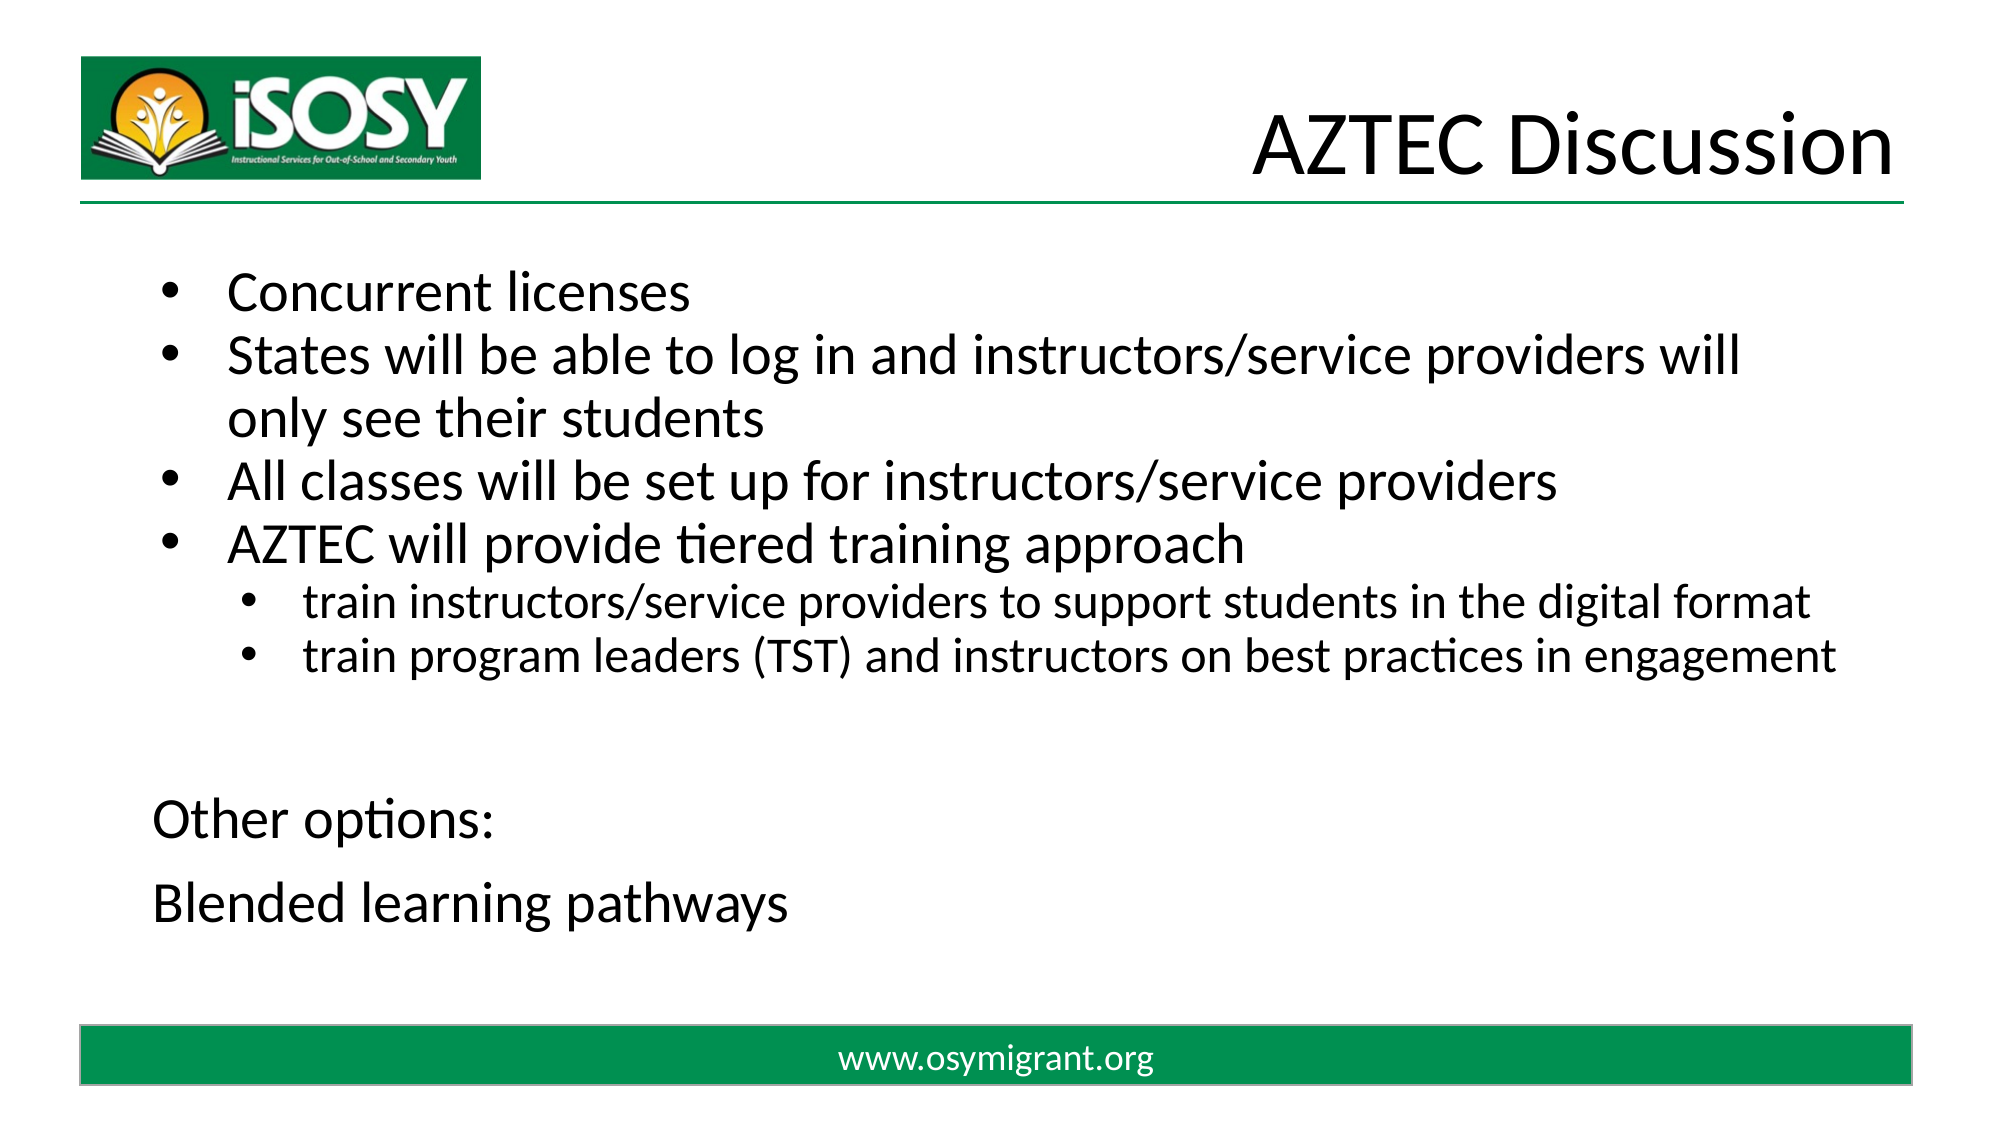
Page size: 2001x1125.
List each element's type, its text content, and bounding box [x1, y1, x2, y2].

text_box AZTEC Discussion [87, 0, 1913, 203]
text_box www.osymigrant.org [79, 1024, 1913, 1085]
list Concurrent licenses States will be able to log in and instructors/service providers will only see their students All classes will be set up for instructors/service providers AZTEC will provide tiered training approach train instructors/service providers to support students in the digital format train program leaders (TST) and instructors on best practices in engagement Other options: Blended learning pathways [137, 253, 1863, 1014]
picture [81, 56, 481, 180]
